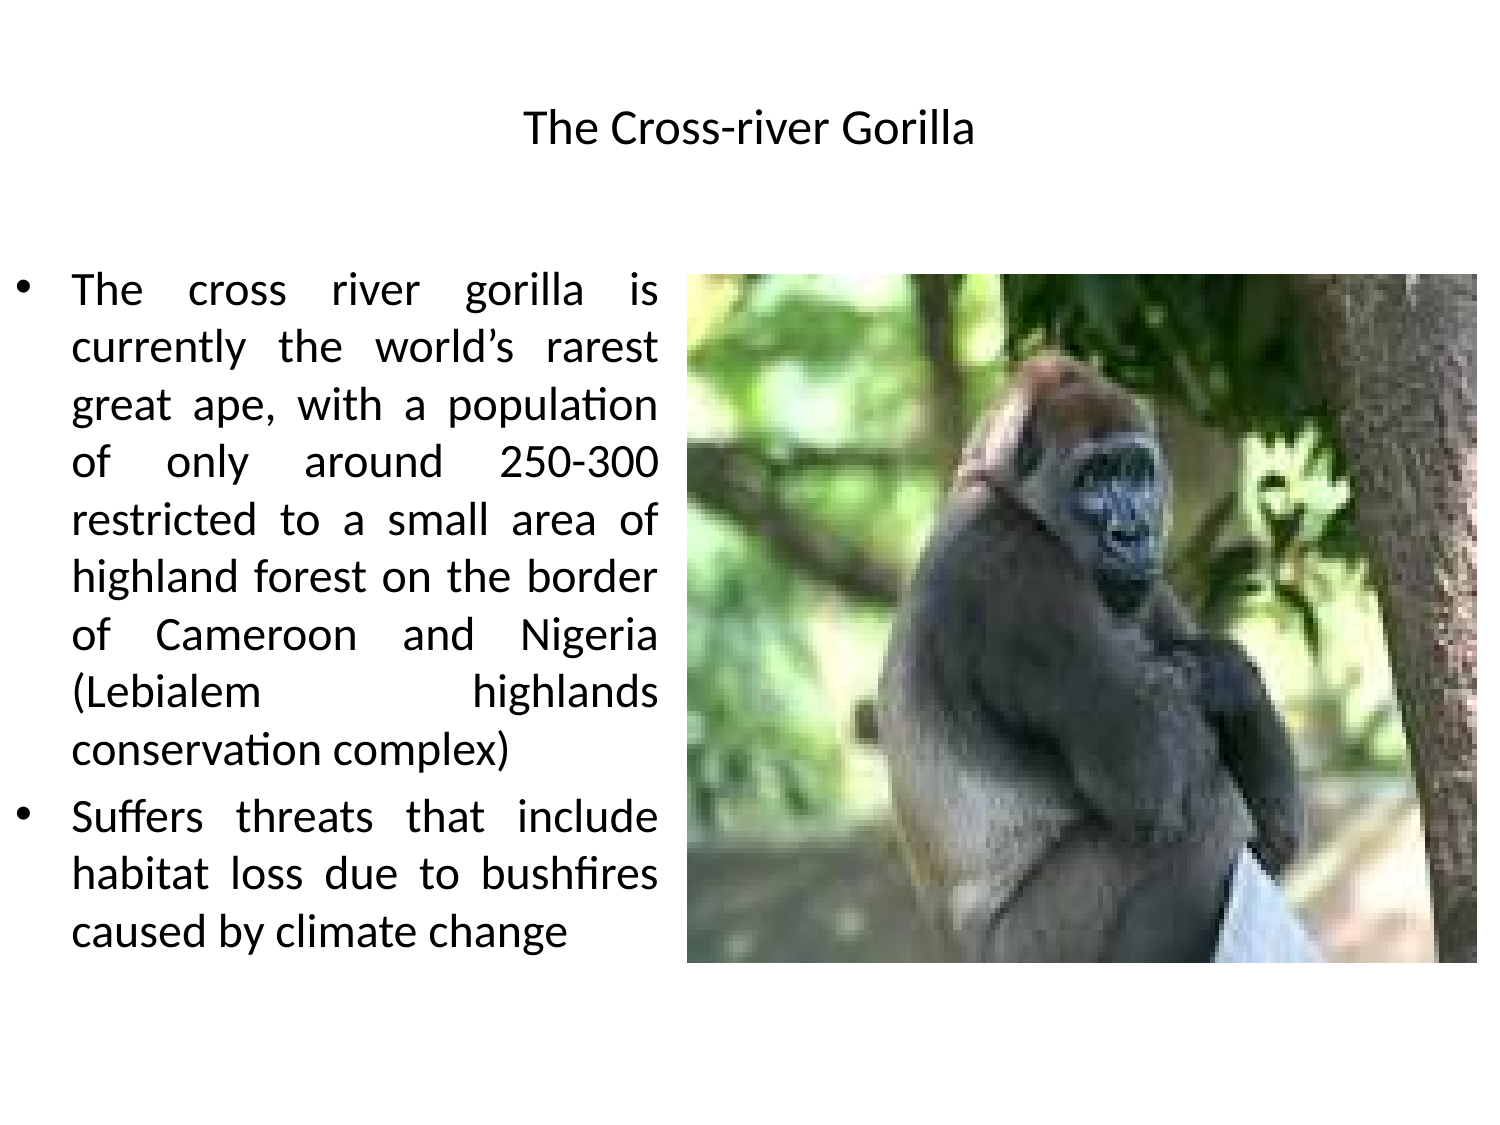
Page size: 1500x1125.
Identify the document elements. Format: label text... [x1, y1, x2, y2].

list The cross river gorilla is currently the world’s rarest great ape, with a population of only around 250-300 restricted to a small area of highland forest on the border of Cameroon and Nigeria (Lebialem highlands conservation complex) Suffers threats that include habitat loss due to bushfires caused by climate change [0, 249, 675, 963]
title The Cross-river Gorilla [0, 24, 1500, 163]
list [687, 274, 1477, 963]
